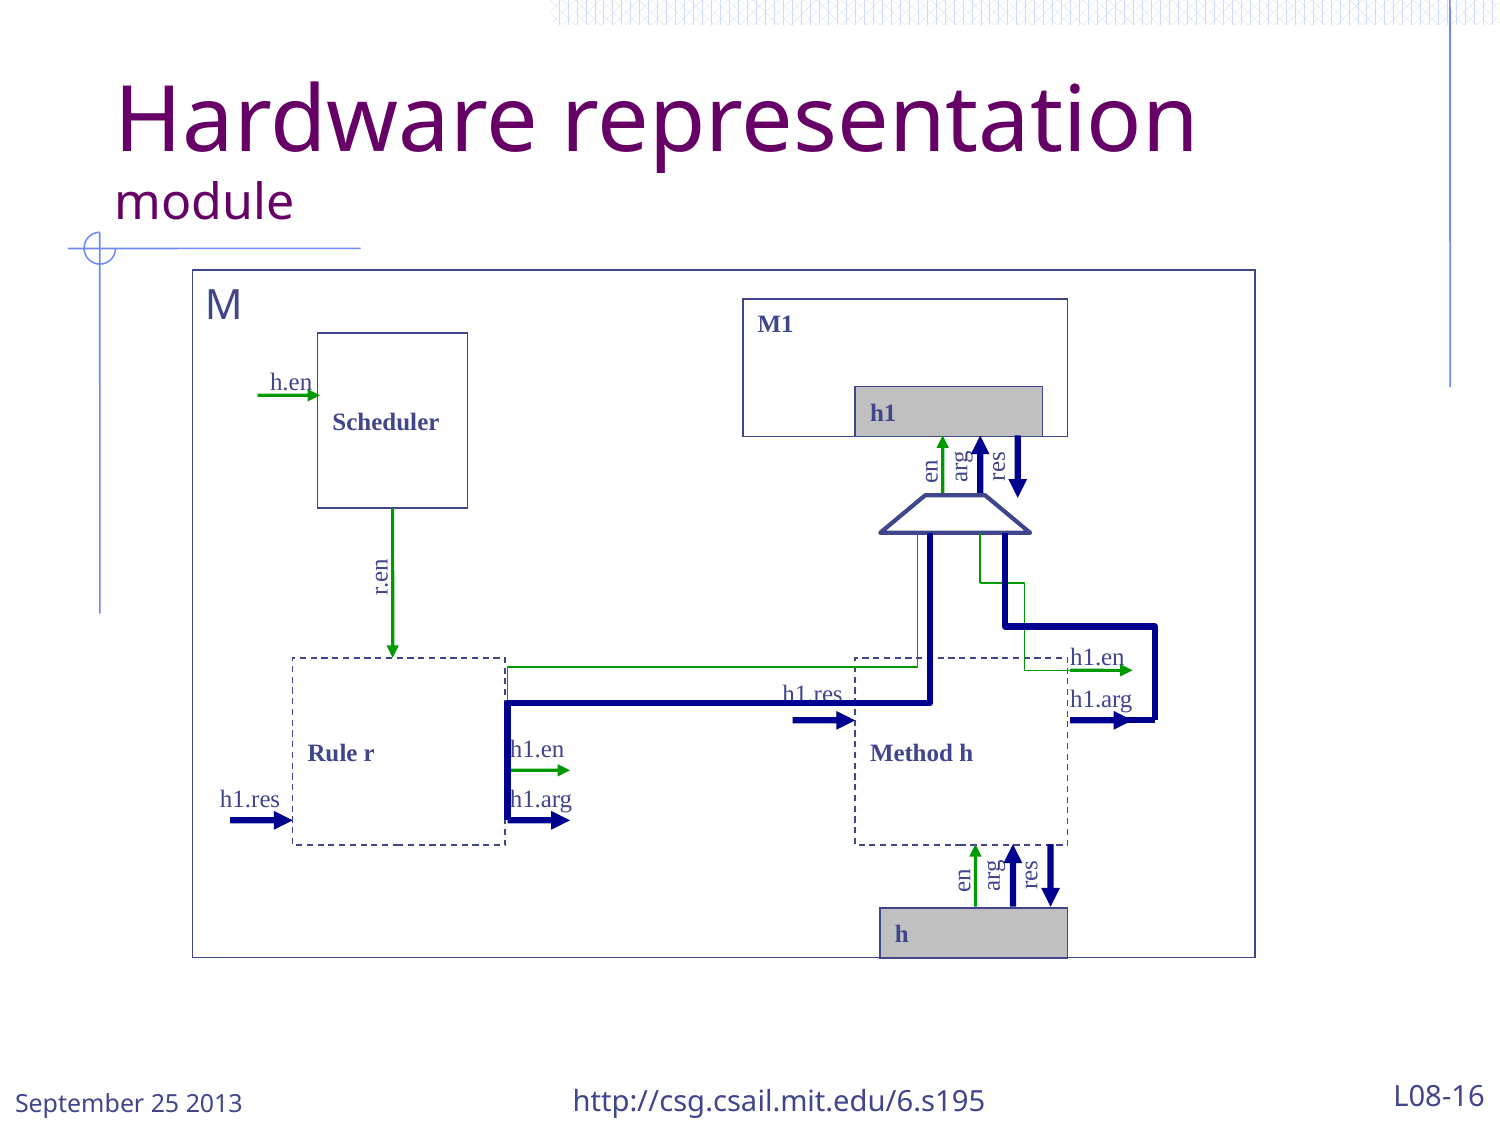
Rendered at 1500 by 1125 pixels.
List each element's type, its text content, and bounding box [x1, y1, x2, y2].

title Hardware representation module [99, 49, 1376, 238]
slide_number L08-16 [1187, 1049, 1500, 1125]
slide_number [0, 1049, 313, 1125]
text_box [192, 269, 1256, 958]
footer http://csg.csail.mit.edu/6.s195 [508, 1049, 1051, 1125]
